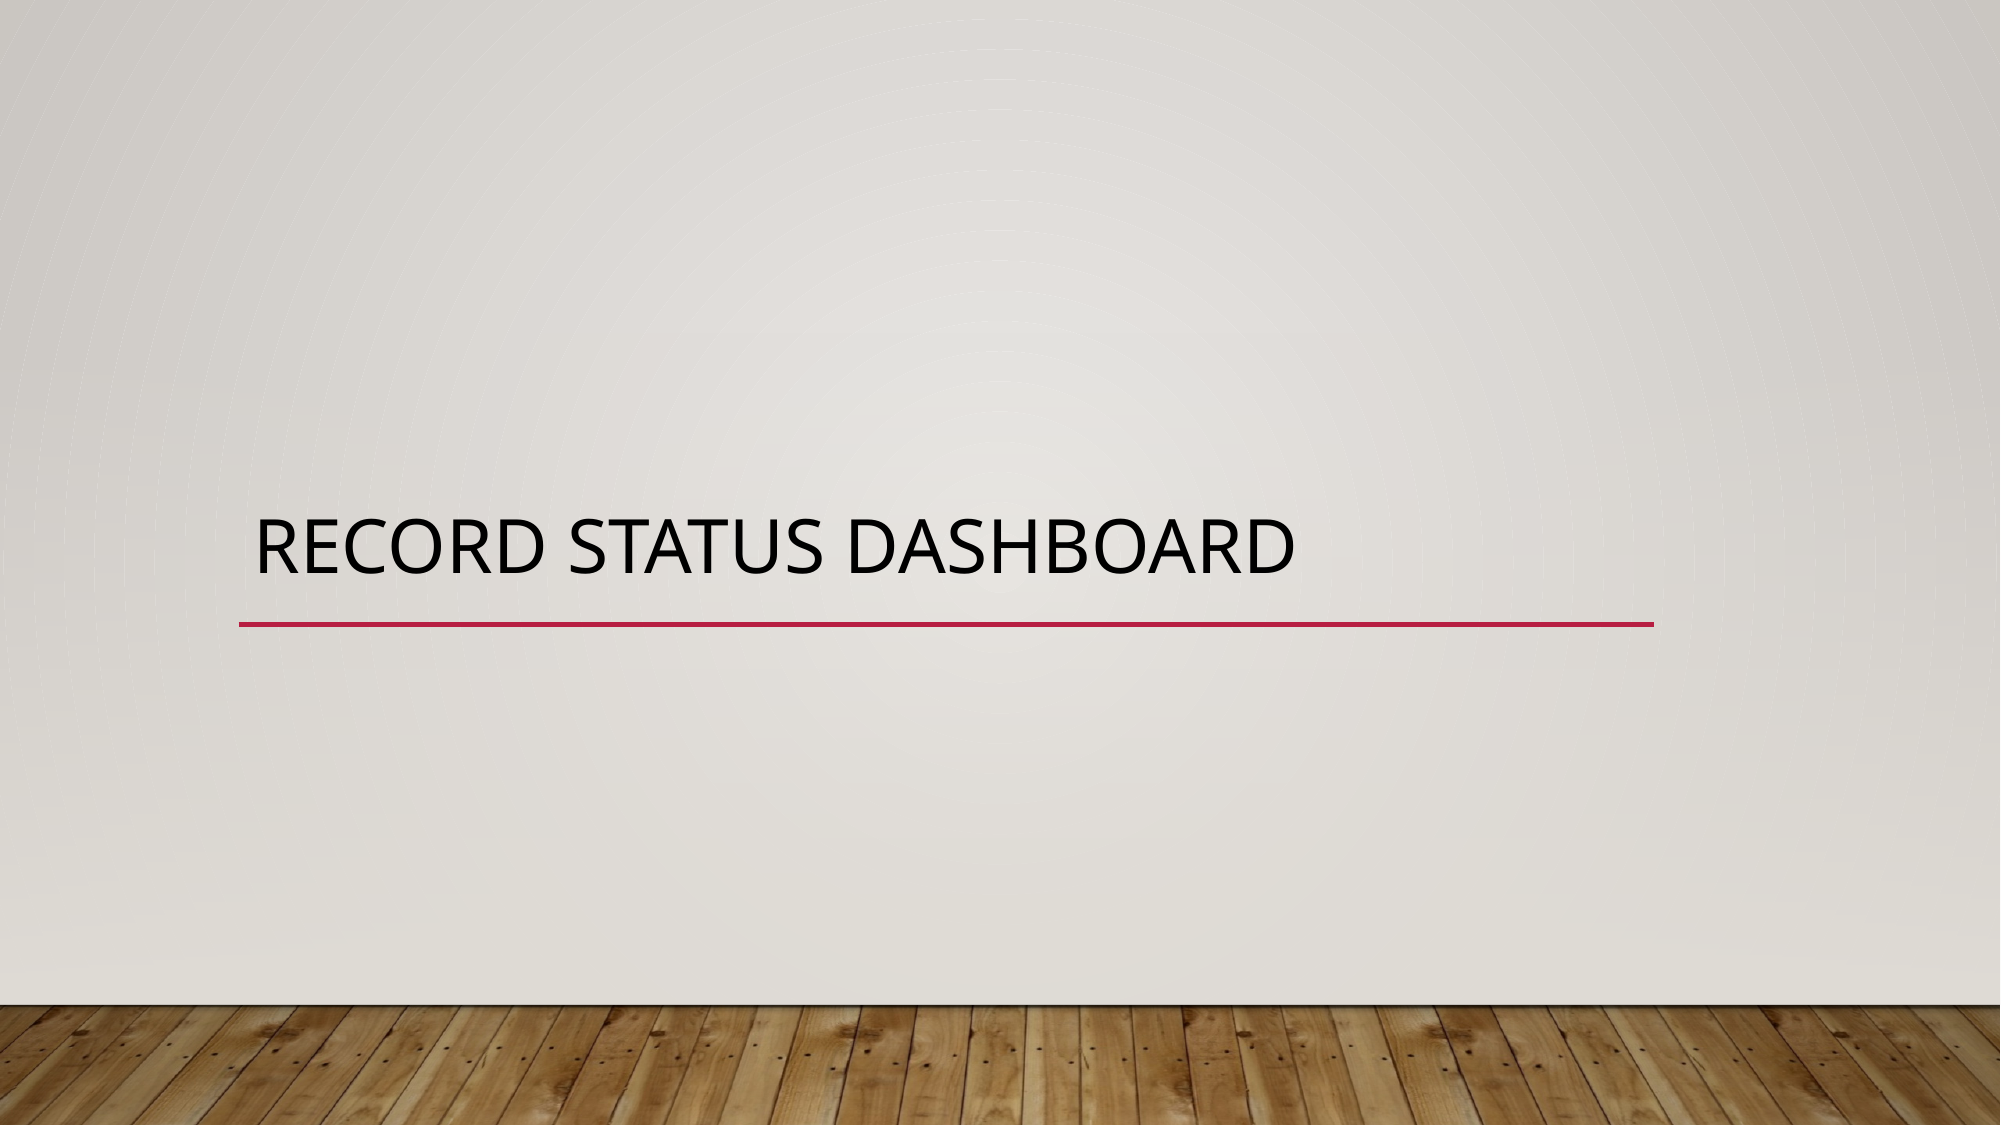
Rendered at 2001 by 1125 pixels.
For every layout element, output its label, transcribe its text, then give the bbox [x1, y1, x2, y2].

title Record status dashboard [238, 288, 1657, 598]
picture [0, 1005, 2000, 1125]
